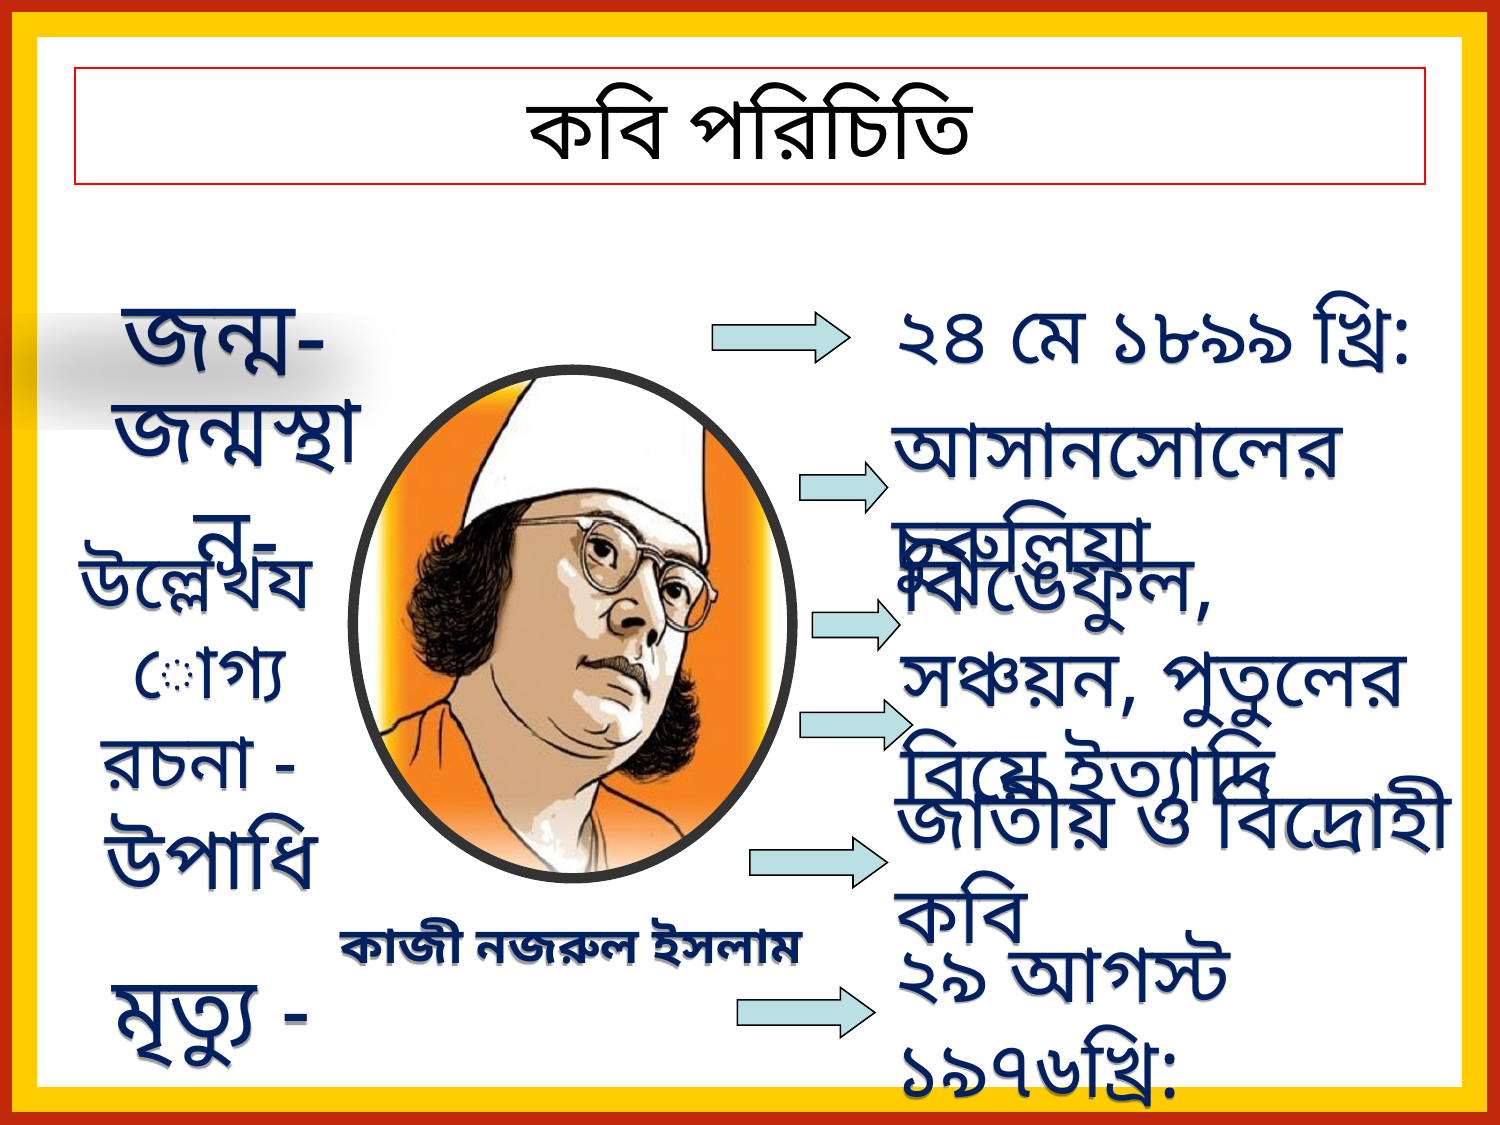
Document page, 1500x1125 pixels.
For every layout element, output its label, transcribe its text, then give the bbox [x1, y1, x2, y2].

text_box ঝিঙেফুল, সঞ্চয়ন, পুতুলের বিয়ে ইত্যাদি [870, 581, 1478, 769]
text_box [24, 24, 1475, 849]
text_box [796, 837, 888, 888]
text_box [799, 462, 888, 513]
text_box কাজী নজরুল ইসলাম [324, 887, 850, 1000]
text_box [0, 0, 1500, 1125]
text_box জাতীয় ও বিদ্রোহী কবি [871, 808, 1478, 922]
text_box উপাধি [62, 800, 355, 913]
text_box [24, 427, 1475, 1100]
text_box ২৪ মে ১৮৯৯ খ্রি: [868, 262, 1475, 401]
text_box [712, 312, 850, 363]
title কবি পরিচিতি [74, 67, 1426, 185]
text_box মৃত্যু - [62, 950, 383, 1063]
picture [352, 369, 793, 879]
text_box জন্মস্থান- [87, 425, 347, 538]
text_box জন্ম- [75, 275, 395, 363]
text_box আসানসোলের চুরুলিয়া [868, 437, 1476, 550]
text_box [800, 699, 913, 751]
text_box ২৯ আগস্ট ১৯৭৬খ্রি: [870, 962, 1478, 1075]
text_box [737, 987, 875, 1038]
text_box উল্লেখযোগ্য রচনা - [62, 587, 347, 750]
text_box [812, 600, 900, 651]
